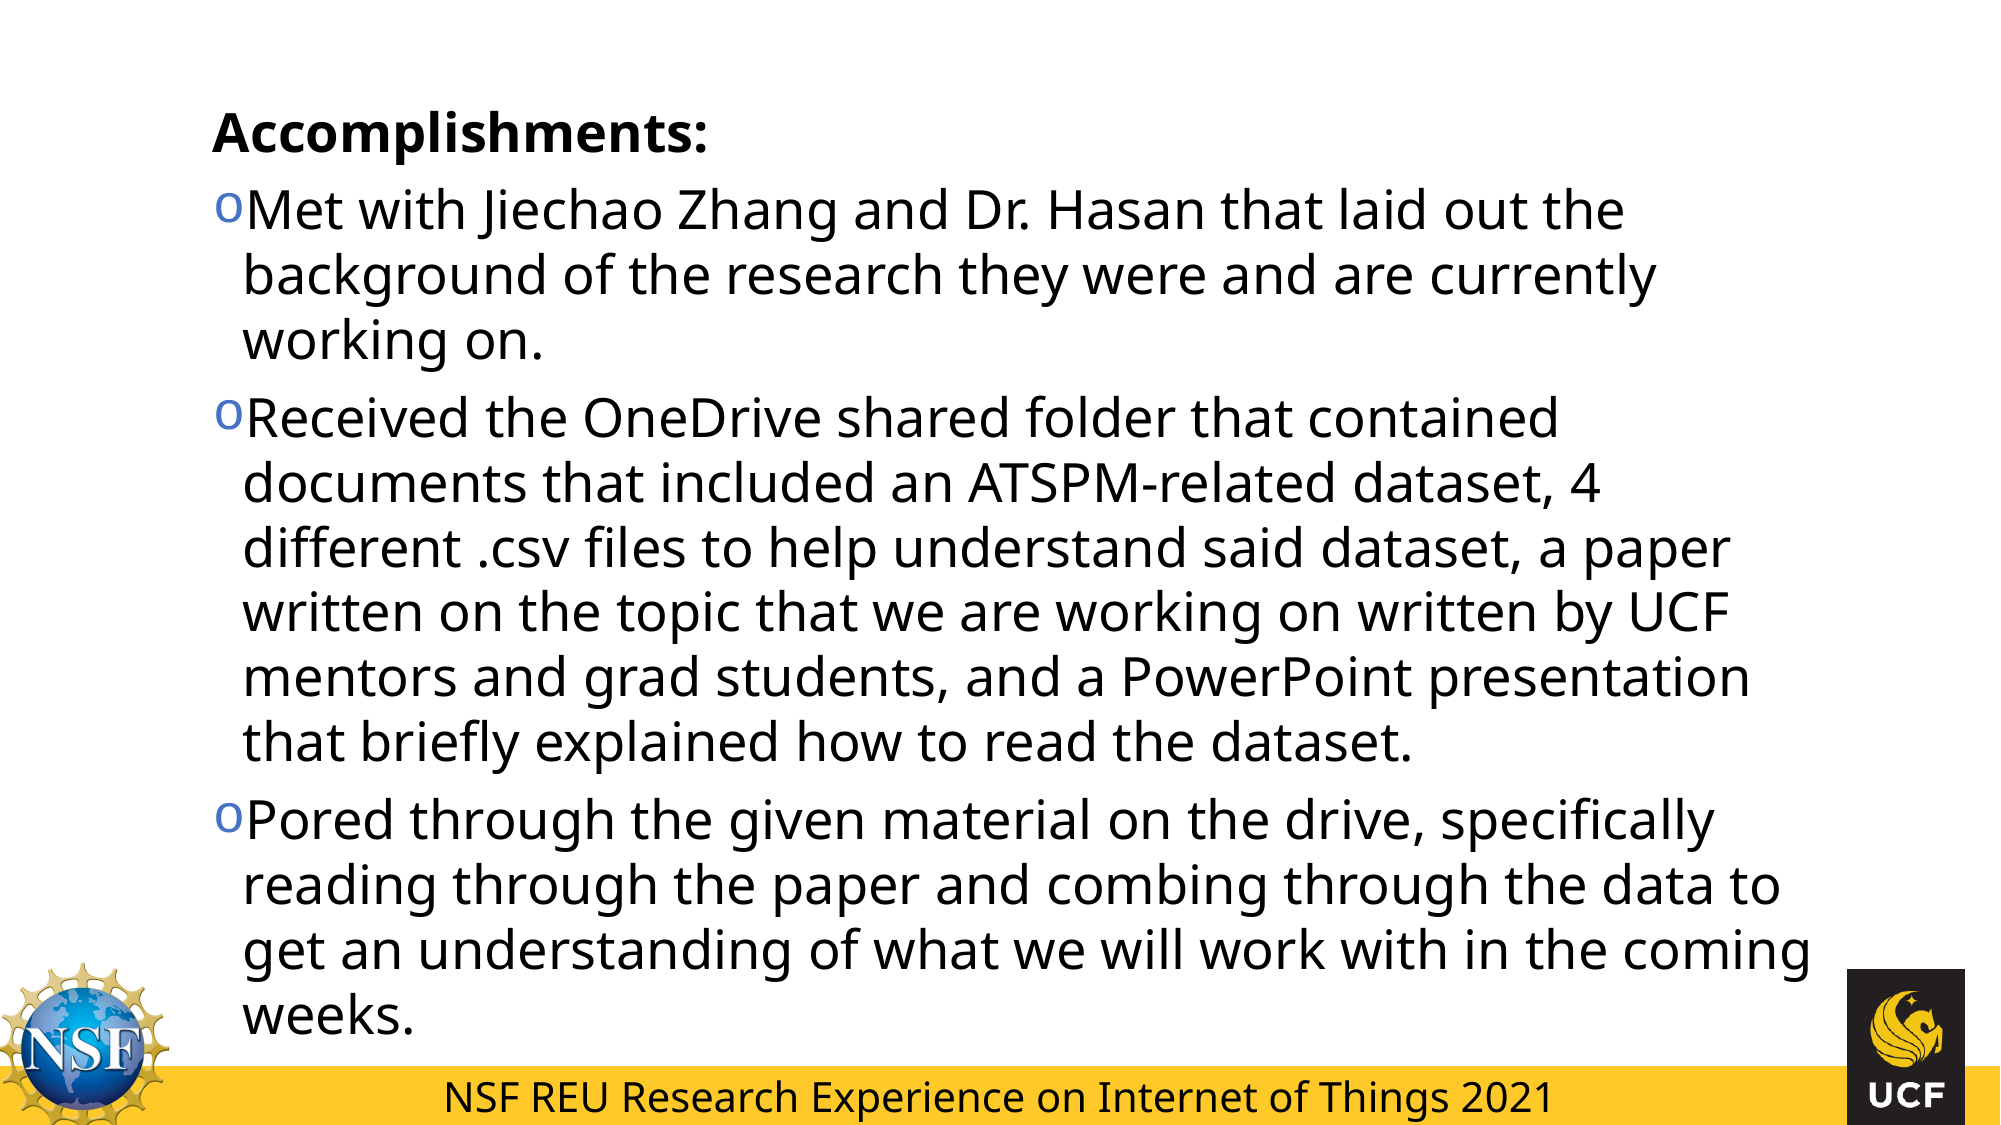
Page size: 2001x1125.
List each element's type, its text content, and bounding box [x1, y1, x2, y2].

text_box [0, 959, 2000, 1125]
text_box Accomplishments: Met with Jiechao Zhang and Dr. Hasan that laid out the background of the research they were and are currently working on. Received the OneDrive shared folder that contained documents that included an ATSPM-related dataset, 4 different .csv files to help understand said dataset, a paper written on the topic that we are working on written by UCF mentors and grad students, and a PowerPoint presentation that briefly explained how to read the dataset. Pored through the given material on the drive, specifically reading through the paper and combing through the data to get an understanding of what we will work with in the coming weeks. [179, 90, 1820, 959]
